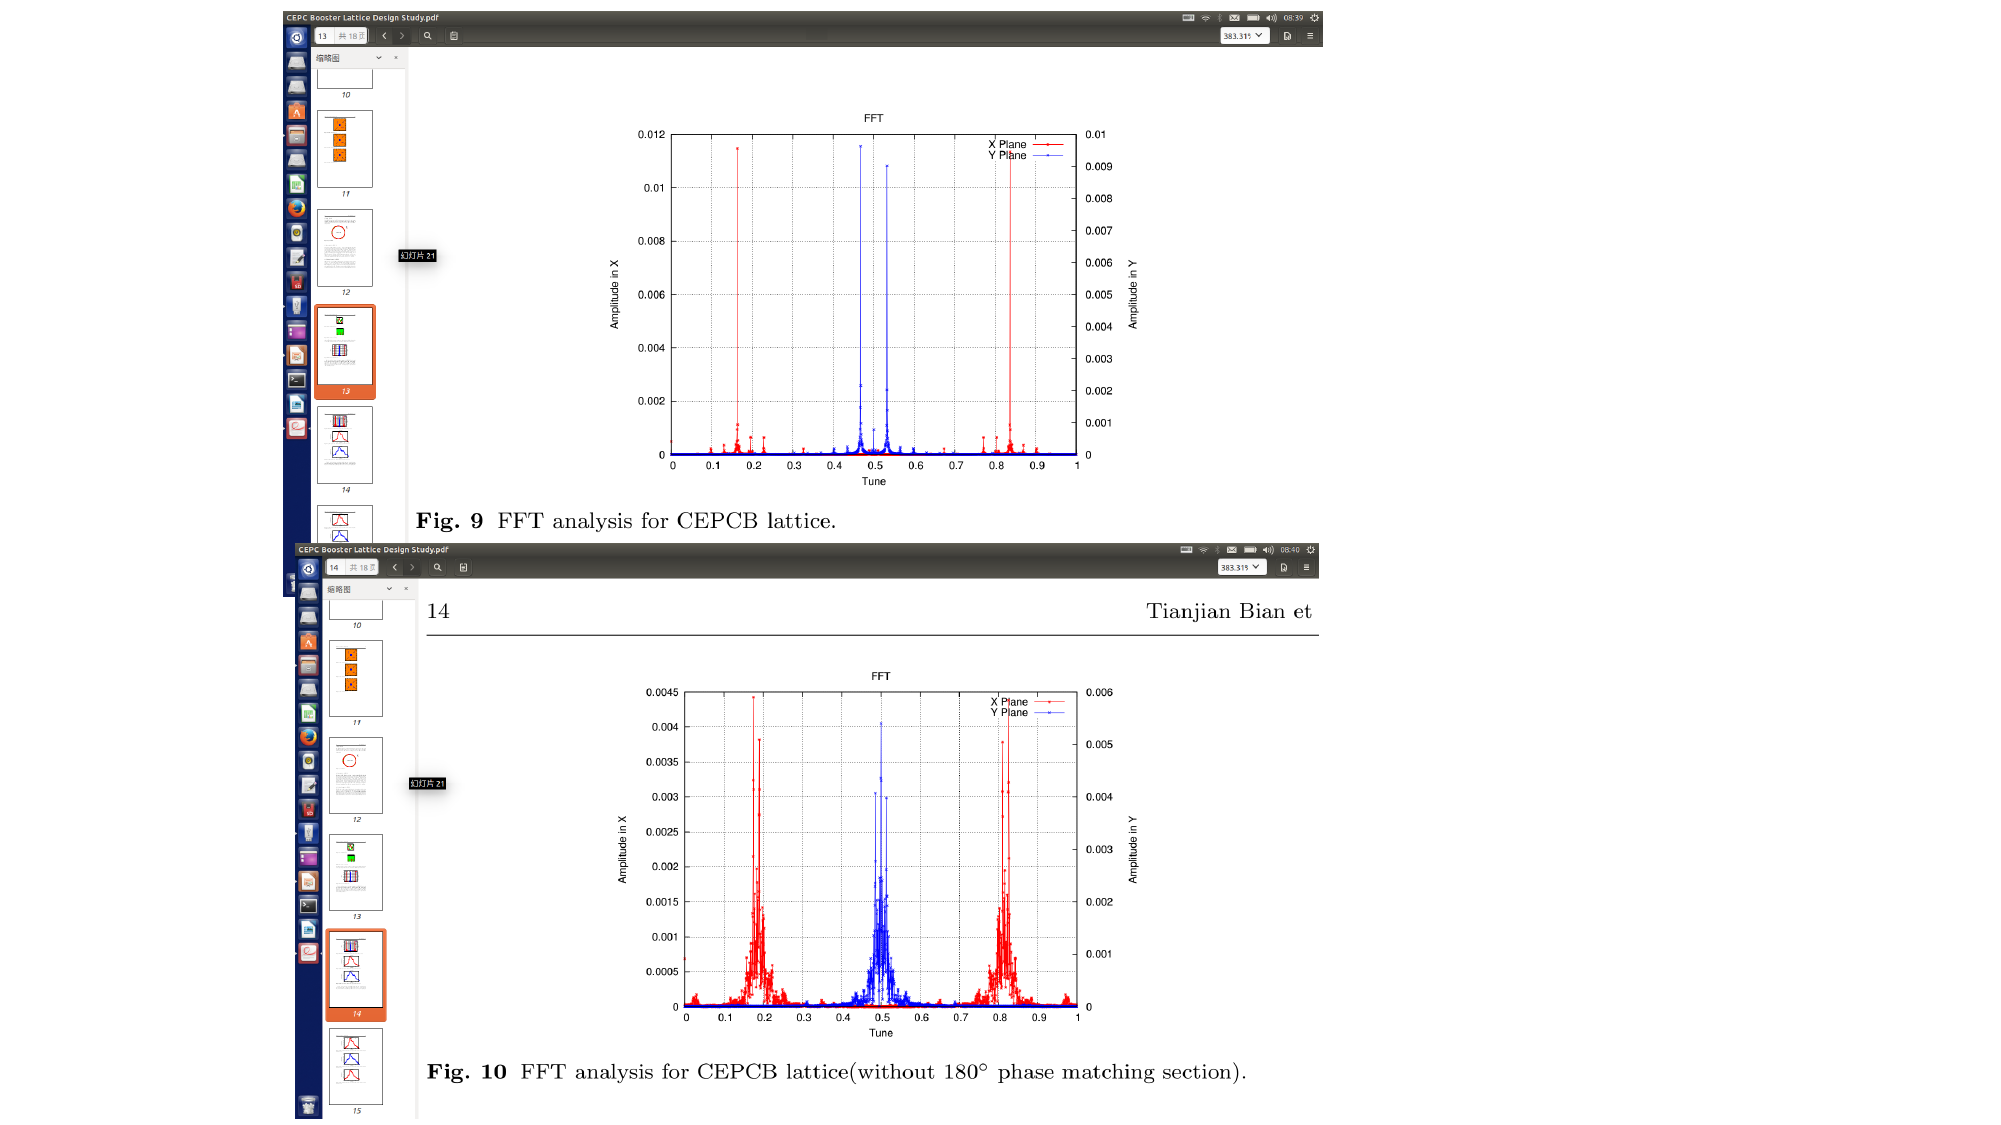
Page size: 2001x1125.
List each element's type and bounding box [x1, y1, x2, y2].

picture [283, 11, 1323, 1120]
